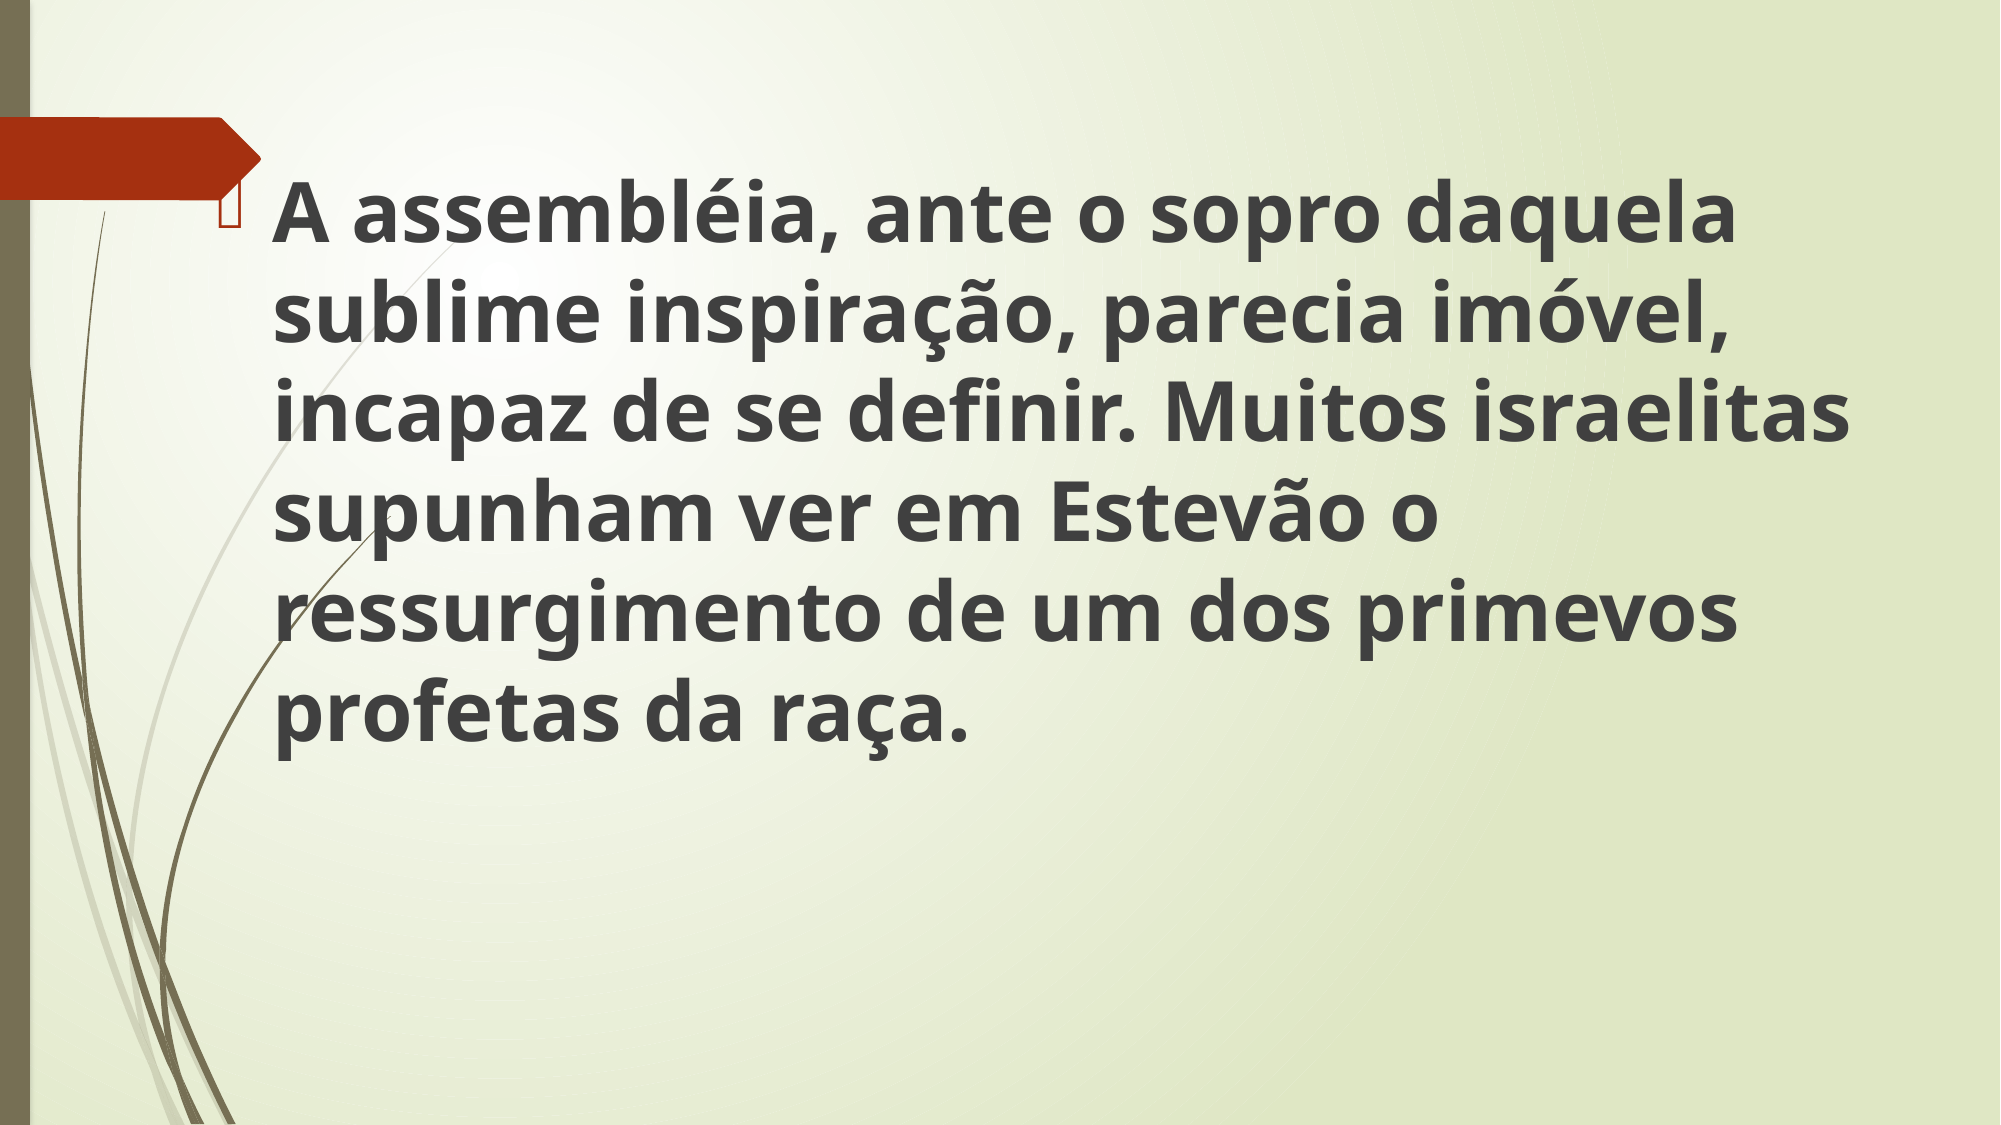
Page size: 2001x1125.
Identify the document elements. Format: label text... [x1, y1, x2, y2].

list A assembléia, ante o sopro daquela sublime inspiração, parecia imóvel, incapaz de se definir. Muitos israelitas supunham ver em Estevão o ressurgimento de um dos primevos profetas da raça. [201, 0, 2000, 1125]
